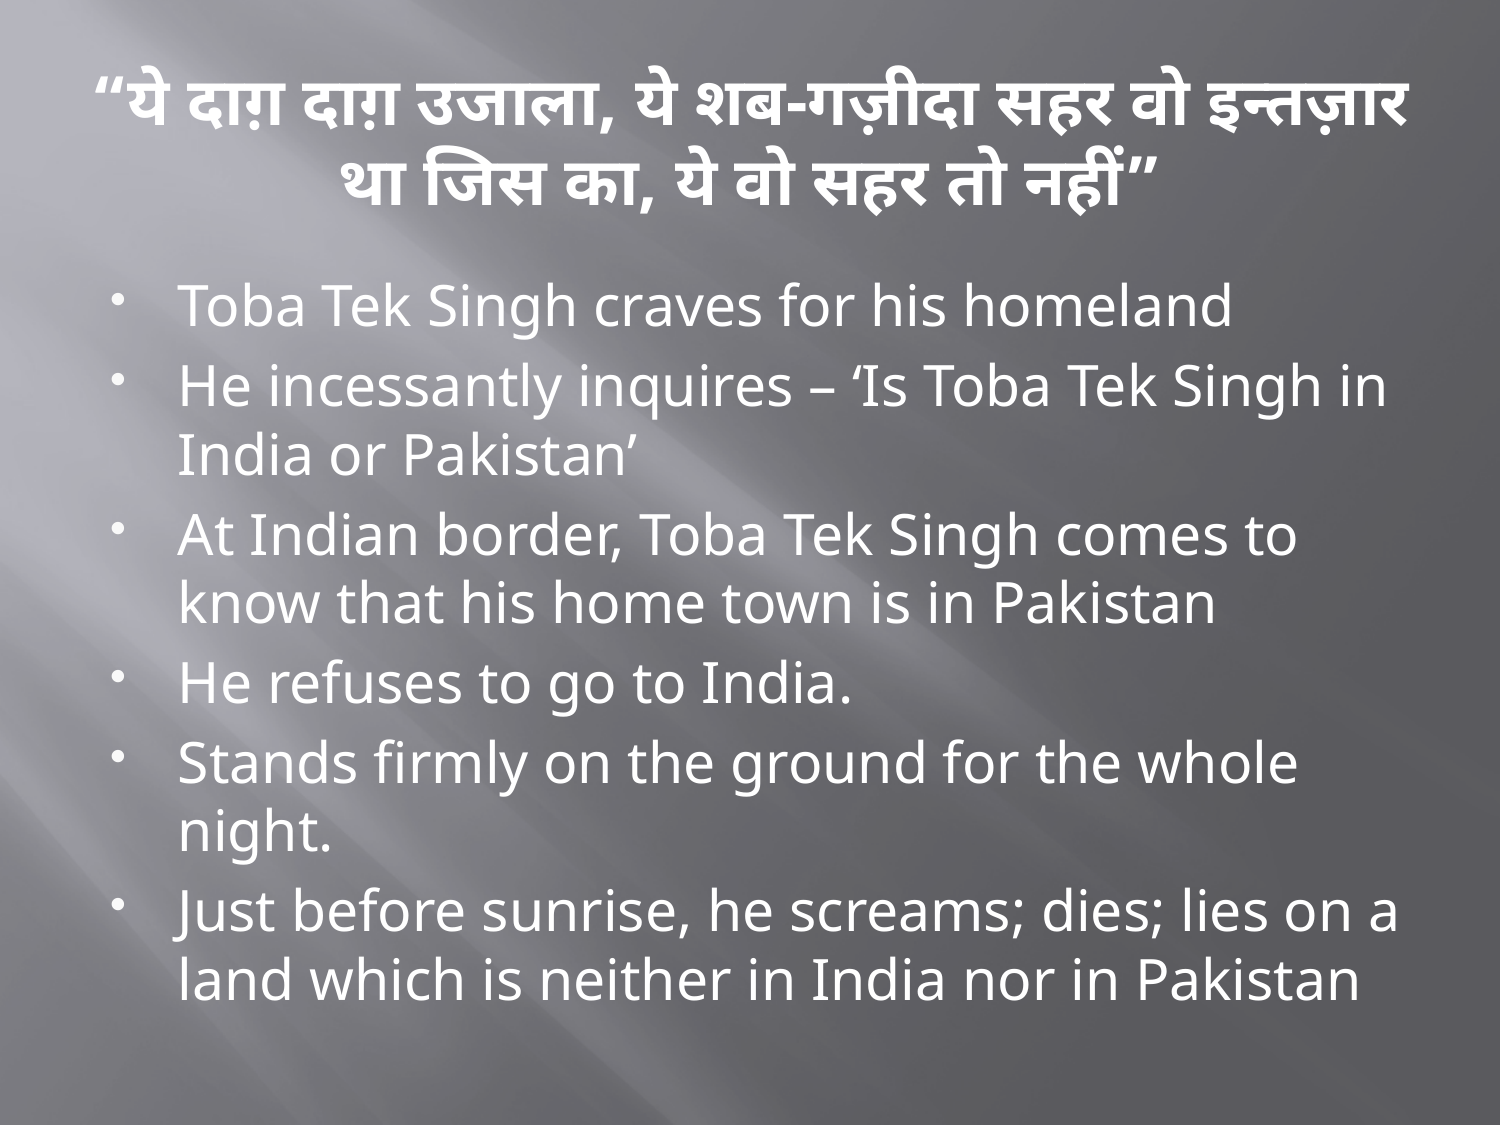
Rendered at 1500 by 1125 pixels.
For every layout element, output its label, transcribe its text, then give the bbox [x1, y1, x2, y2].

list Toba Tek Singh craves for his homeland He incessantly inquires – ‘Is Toba Tek Singh in India or Pakistan’ At Indian border, Toba Tek Singh comes to know that his home town is in Pakistan He refuses to go to India. Stands firmly on the ground for the whole night. Just before sunrise, he screams; dies; lies on a land which is neither in India nor in Pakistan [75, 262, 1425, 1035]
title “ये दाग़ दाग़ उजाला, ये शब-गज़ीदा सहर वो इन्तज़ार था जिस का, ये वो सहर तो नहीं” [75, 45, 1425, 233]
